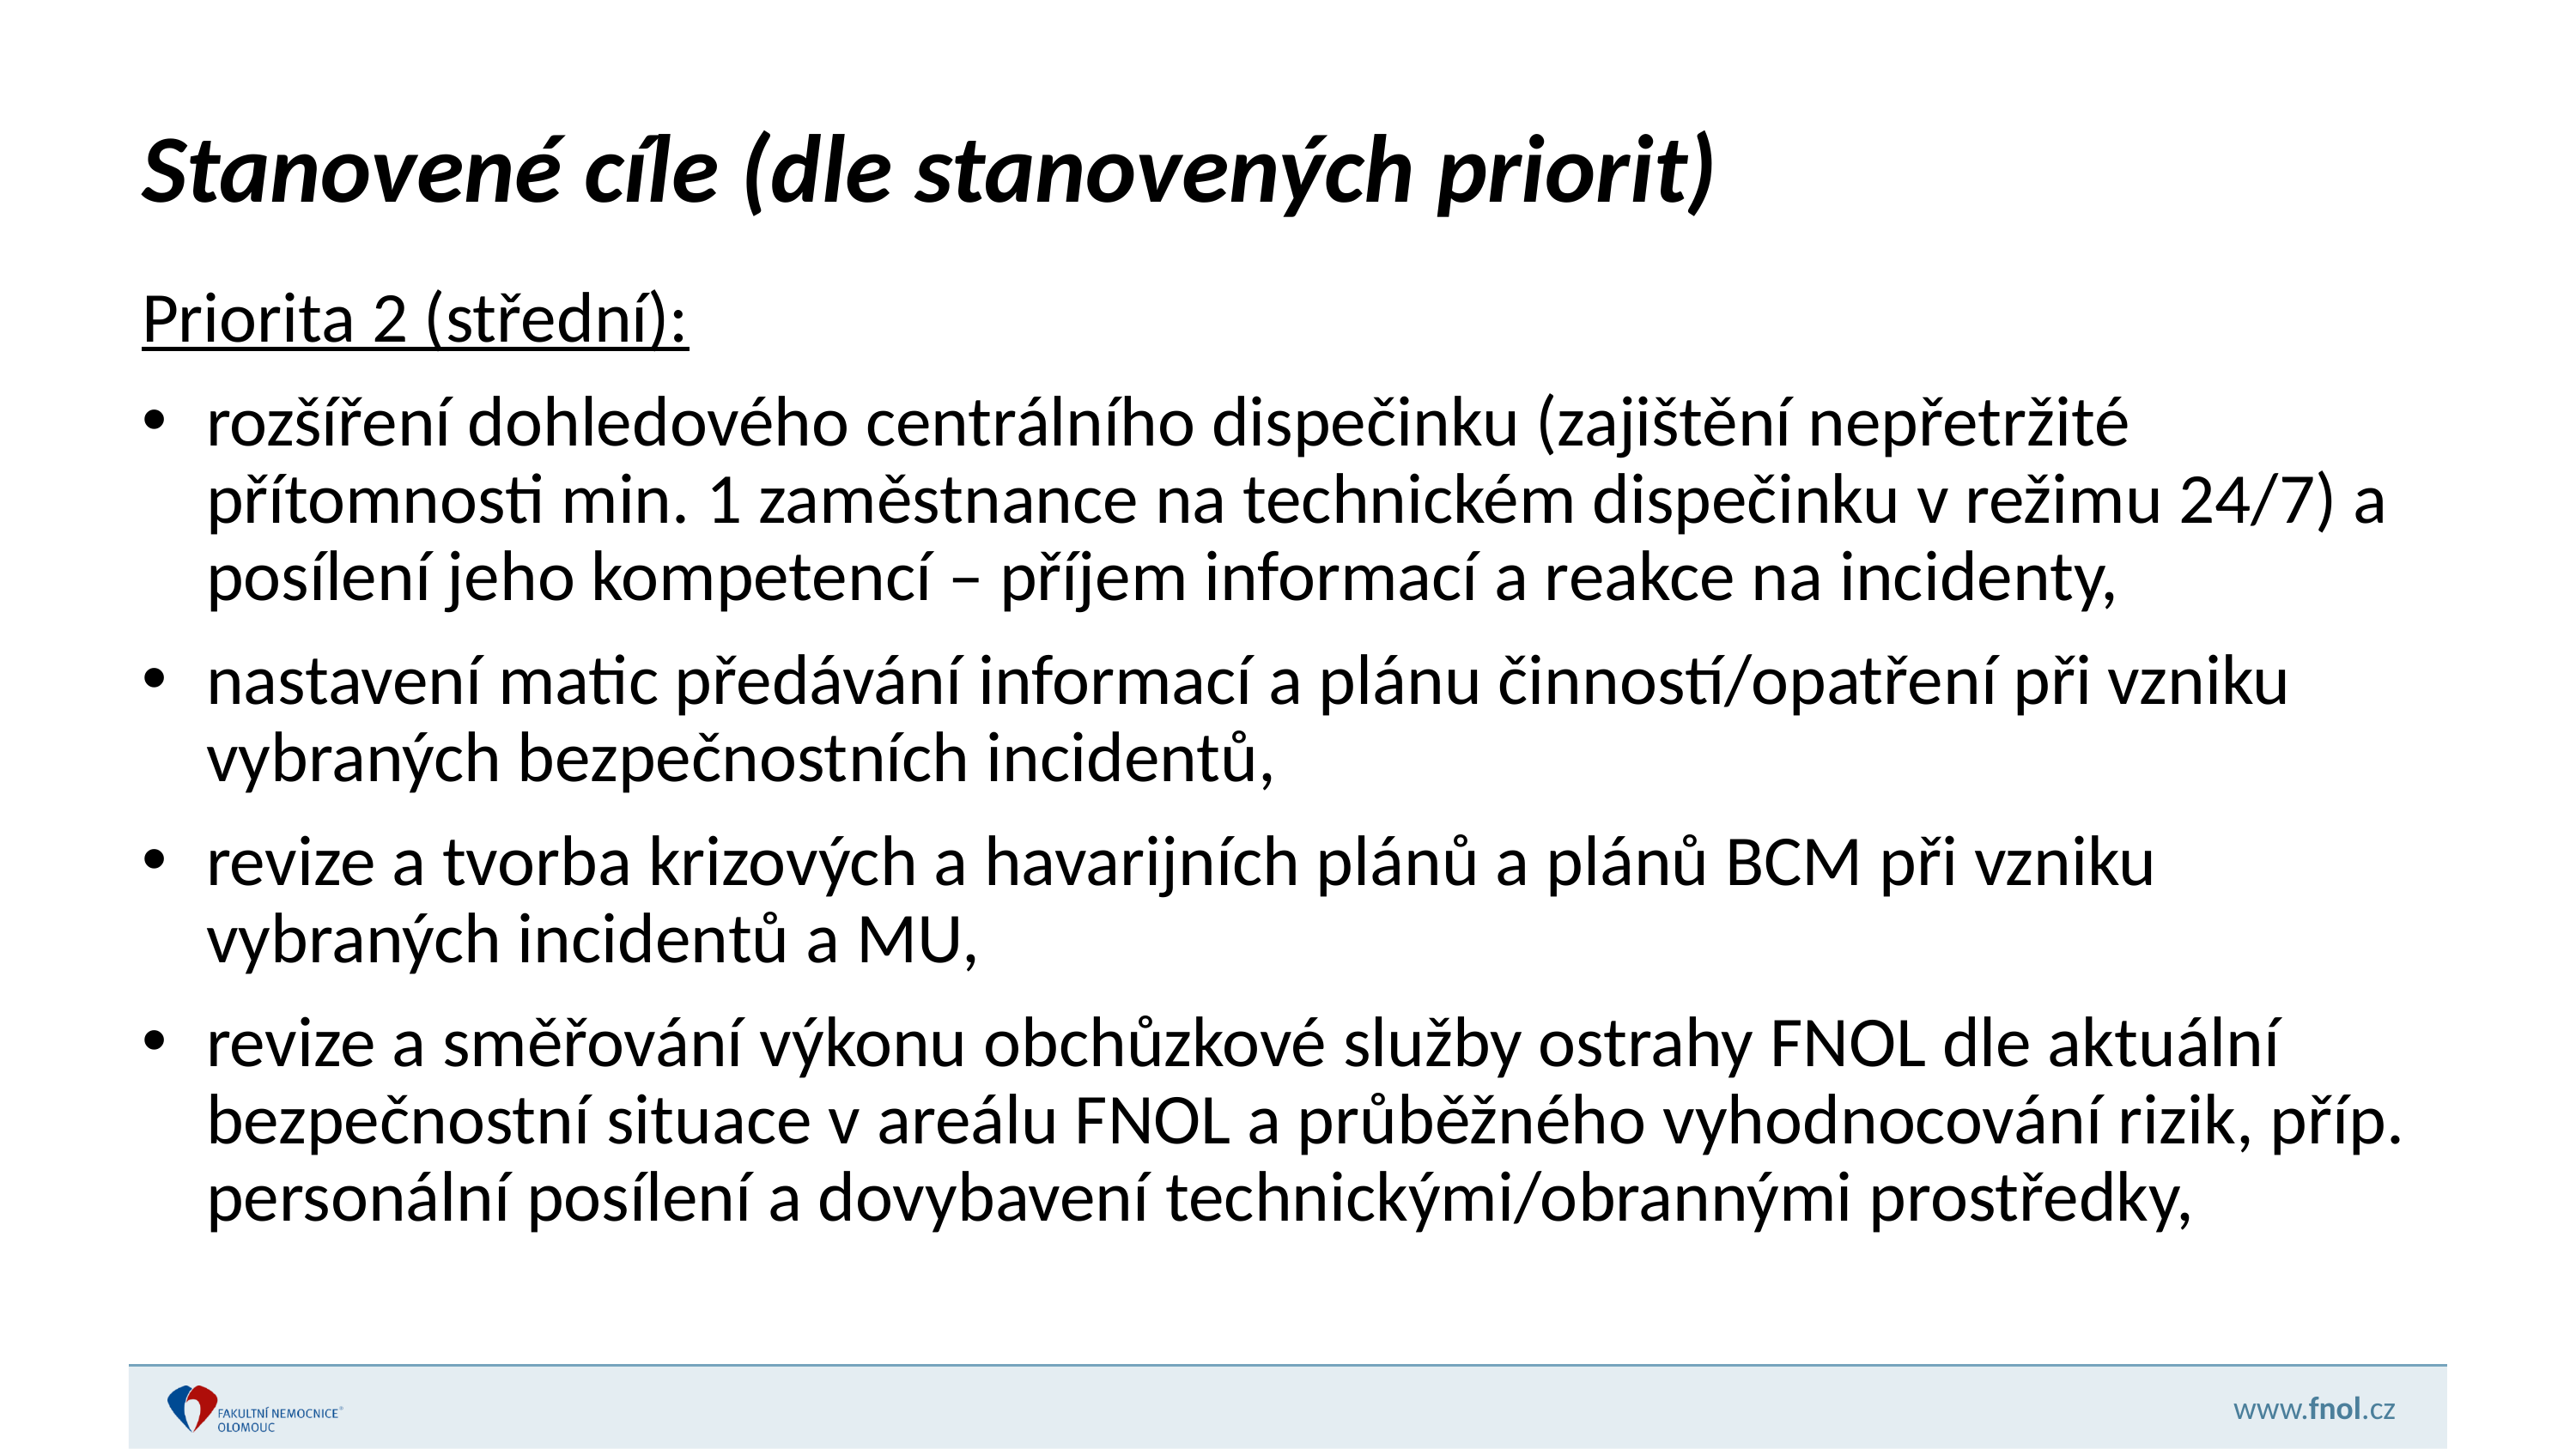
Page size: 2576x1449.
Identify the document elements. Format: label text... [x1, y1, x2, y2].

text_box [128, 1365, 2447, 1449]
list Priorita 2 (střední): rozšíření dohledového centrálního dispečinku (zajištění nepřetržité přítomnosti min. 1 zaměstnance na technickém dispečinku v režimu 24/7) a posílení jeho kompetencí – příjem informací a reakce na incidenty, nastavení matic předávání informací a plánu činností/opatření při vzniku vybraných bezpečnostních incidentů, revize a tvorba krizových a havarijních plánů a plánů BCM při vzniku vybraných incidentů a MU, revize a směřování výkonu obchůzkové služby ostrahy FNOL dle aktuální bezpečnostní situace v areálu FNOL a průběžného vyhodnocování rizik, příp. personální posílení a dovybavení technickými/obrannými prostředky, [129, 273, 2447, 1282]
title Stanovené cíle (dle stanovených priorit) [129, 106, 1932, 235]
